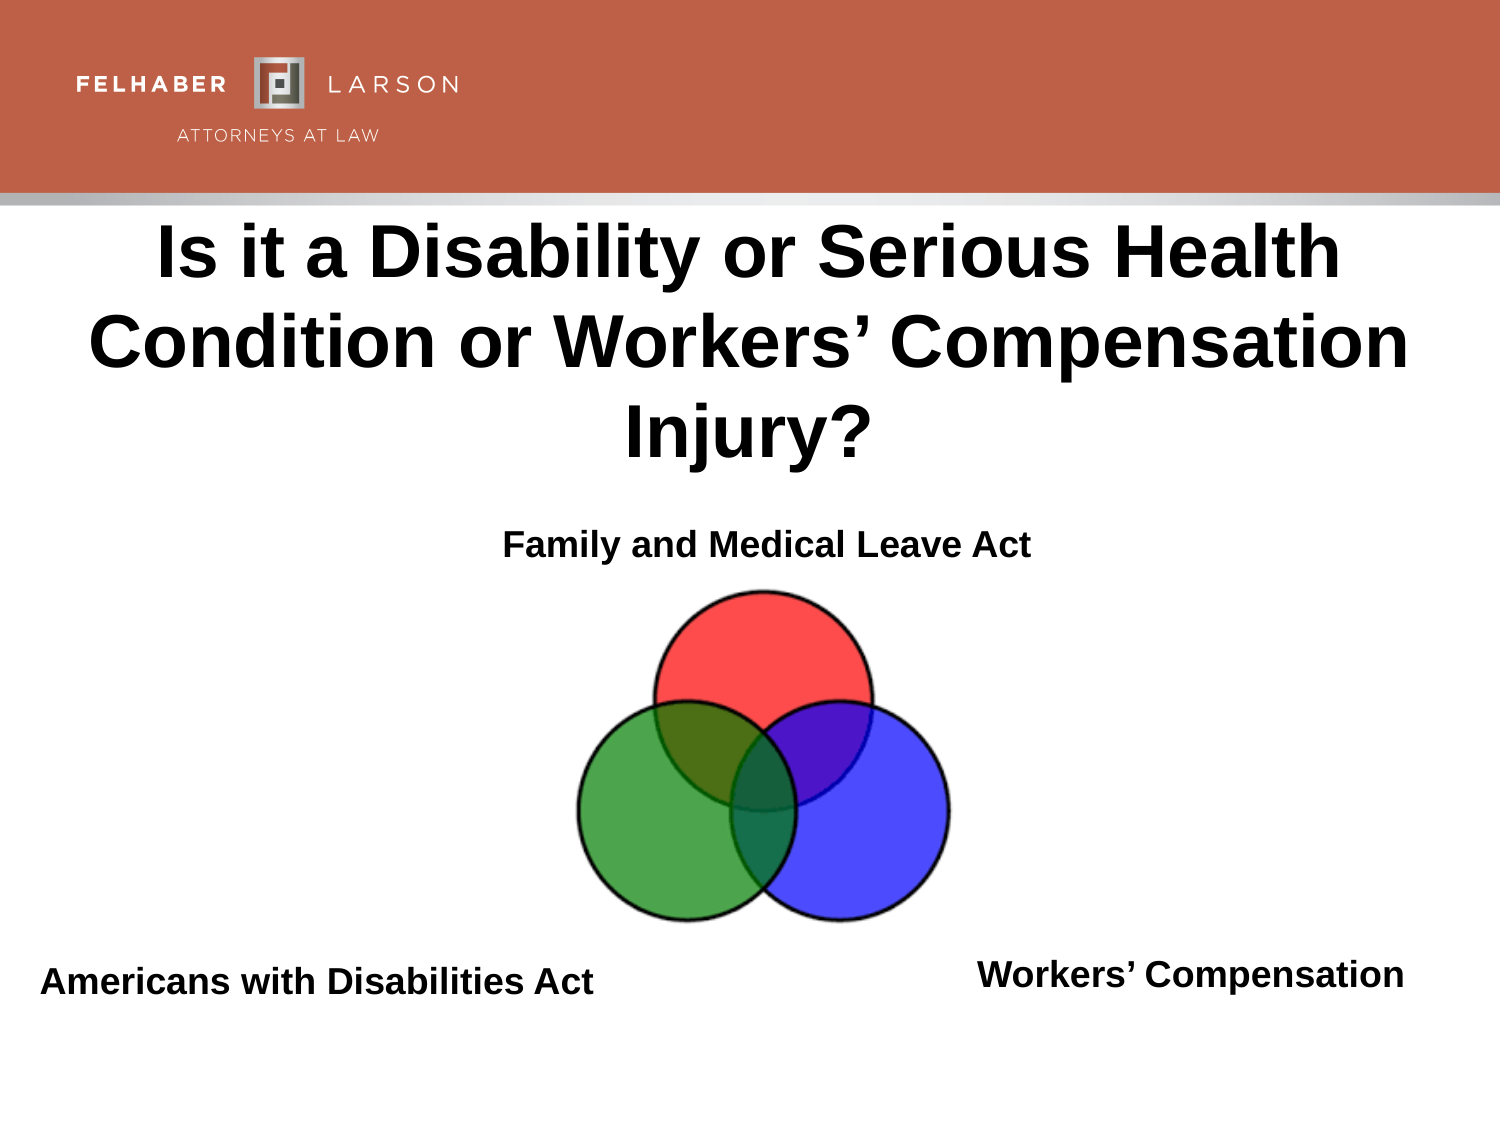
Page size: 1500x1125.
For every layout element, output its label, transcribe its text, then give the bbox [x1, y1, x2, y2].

picture [0, 0, 1500, 206]
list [562, 574, 963, 943]
title Is it a Disability or Serious Health Condition or Workers’ Compensation Injury? [24, 200, 1475, 475]
text_box Workers’ Compensation [962, 942, 1450, 1003]
text_box Americans with Disabilities Act [24, 949, 625, 1010]
text_box Family and Medical Leave Act [487, 512, 1050, 573]
